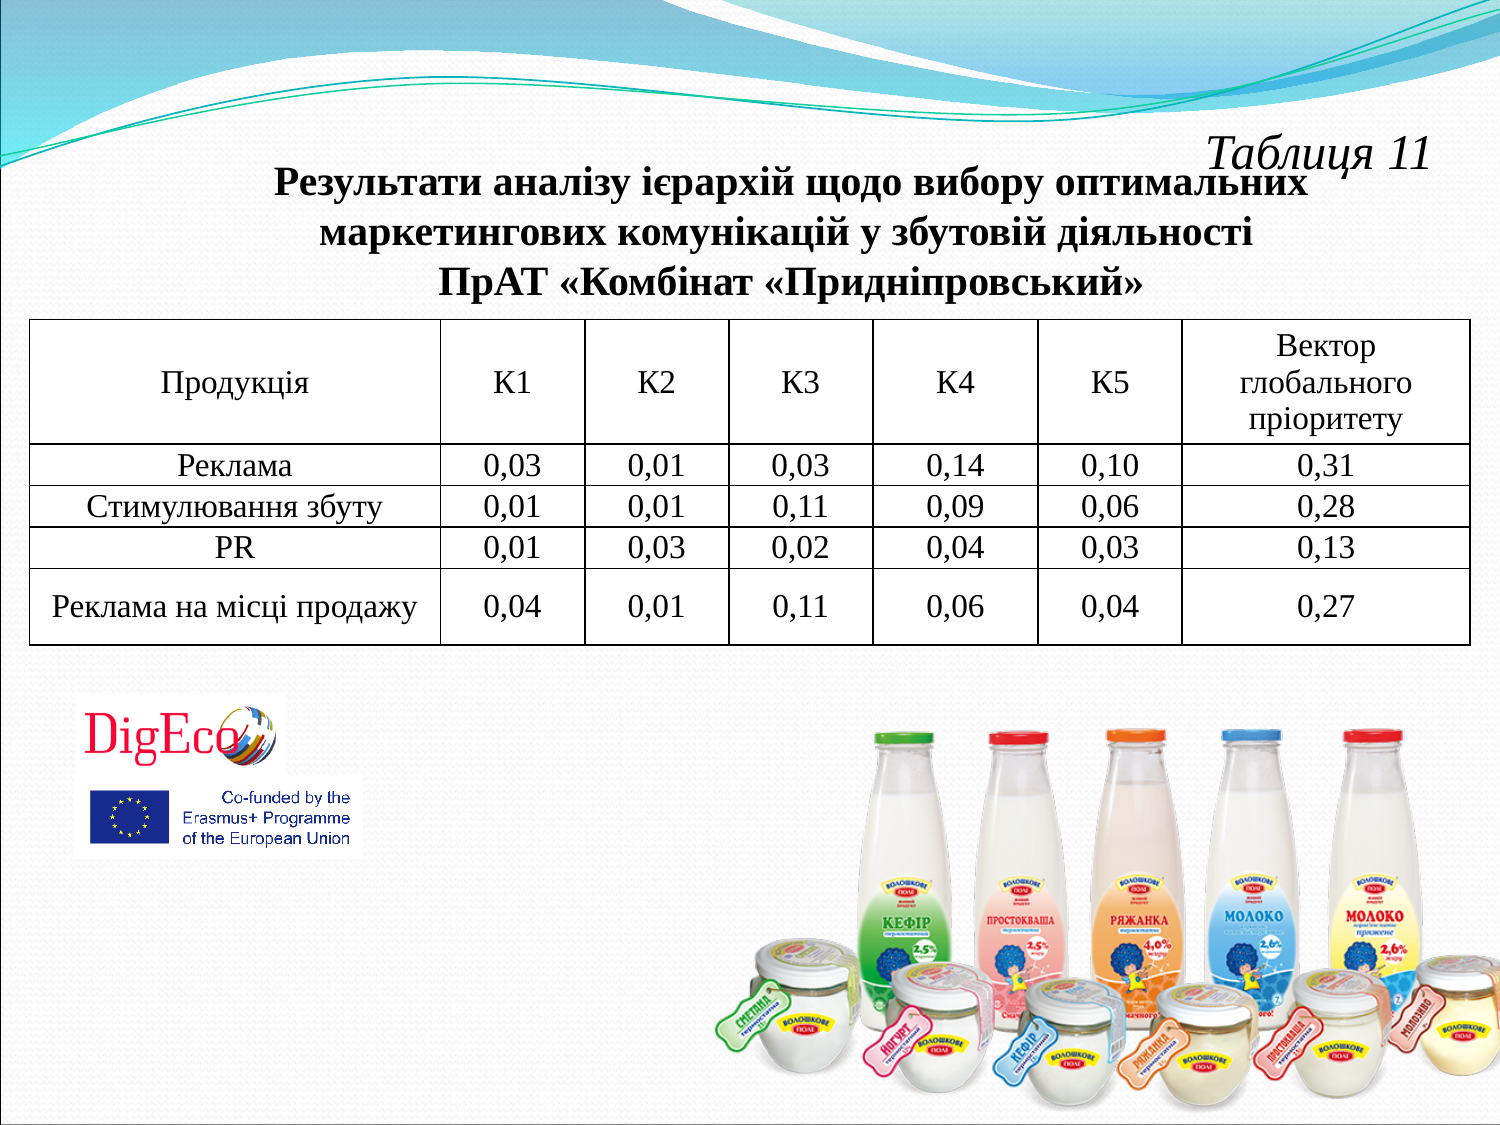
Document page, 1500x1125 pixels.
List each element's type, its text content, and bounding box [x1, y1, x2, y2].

table_cell Стимулювання збуту [30, 486, 440, 526]
table_cell 0,01 [441, 486, 584, 497]
table_header К3 [730, 320, 872, 443]
picture [24, 146, 53, 156]
table_cell Реклама на місці продажу [30, 569, 295, 644]
table_header К5 [1039, 320, 1181, 443]
table_cell 0,01 [586, 486, 728, 497]
picture [0, 75, 1275, 146]
table_cell 0,31 [1183, 445, 1469, 485]
table_cell 0,11 [730, 486, 872, 497]
picture [839, 101, 1179, 120]
table_cell 0,06 [1039, 486, 1181, 497]
table_cell 0,03 [730, 445, 872, 485]
table_cell 0,10 [1039, 445, 1181, 485]
table_header Вектор глобального пріоритету [1183, 320, 1469, 443]
table_cell PR [30, 528, 295, 568]
text_box Результати аналізу ієрархій щодо вибору оптимальних маркетингових комунікацій у збутовій діяльності ПрАТ «Комбінат «Придніпровський» [112, 146, 1471, 312]
table_cell 0,28 [1183, 486, 1469, 497]
text_box [0, 0, 1500, 75]
table_header К4 [874, 320, 1037, 443]
table_header К1 [441, 320, 584, 443]
table_cell Реклама [30, 445, 440, 485]
table_cell 0,09 [874, 486, 1037, 497]
table_header К2 [586, 320, 728, 443]
table_cell 0,01 [586, 445, 728, 485]
table_header Продукція [30, 320, 440, 443]
text_box Таблиця 11 [1187, 86, 1449, 187]
picture [0, 75, 1500, 1125]
table_cell 0,03 [441, 445, 584, 485]
table_cell 0,14 [874, 445, 1037, 485]
picture [168, 78, 583, 117]
